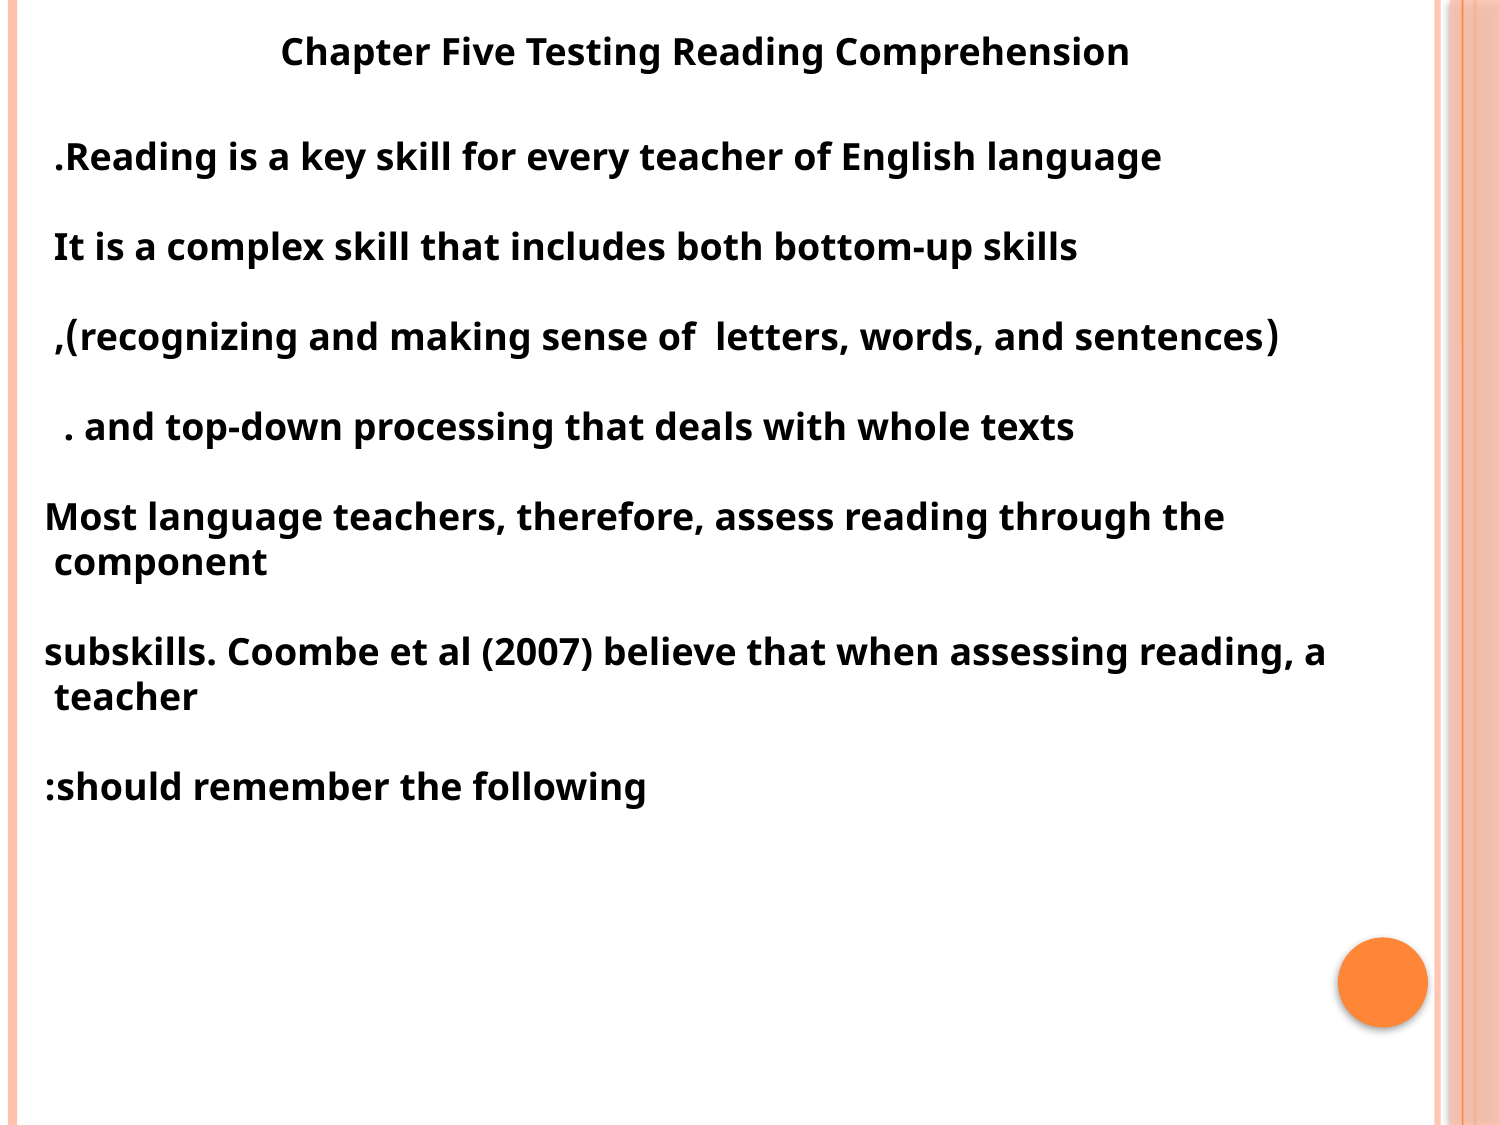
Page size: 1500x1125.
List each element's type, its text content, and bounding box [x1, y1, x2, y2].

text_box Chapter Five Testing Reading Comprehension [265, 20, 1329, 80]
text_box Reading is a key skill for every teacher of English language. It is a complex skill that includes both bottom-up skills (recognizing and making sense of letters, words, and sentences), and top-down processing that deals with whole texts . Most language teachers, therefore, assess reading through the component subskills. Coombe et al (2007) believe that when assessing reading, a teacher should remember the following: [29, 125, 1436, 816]
